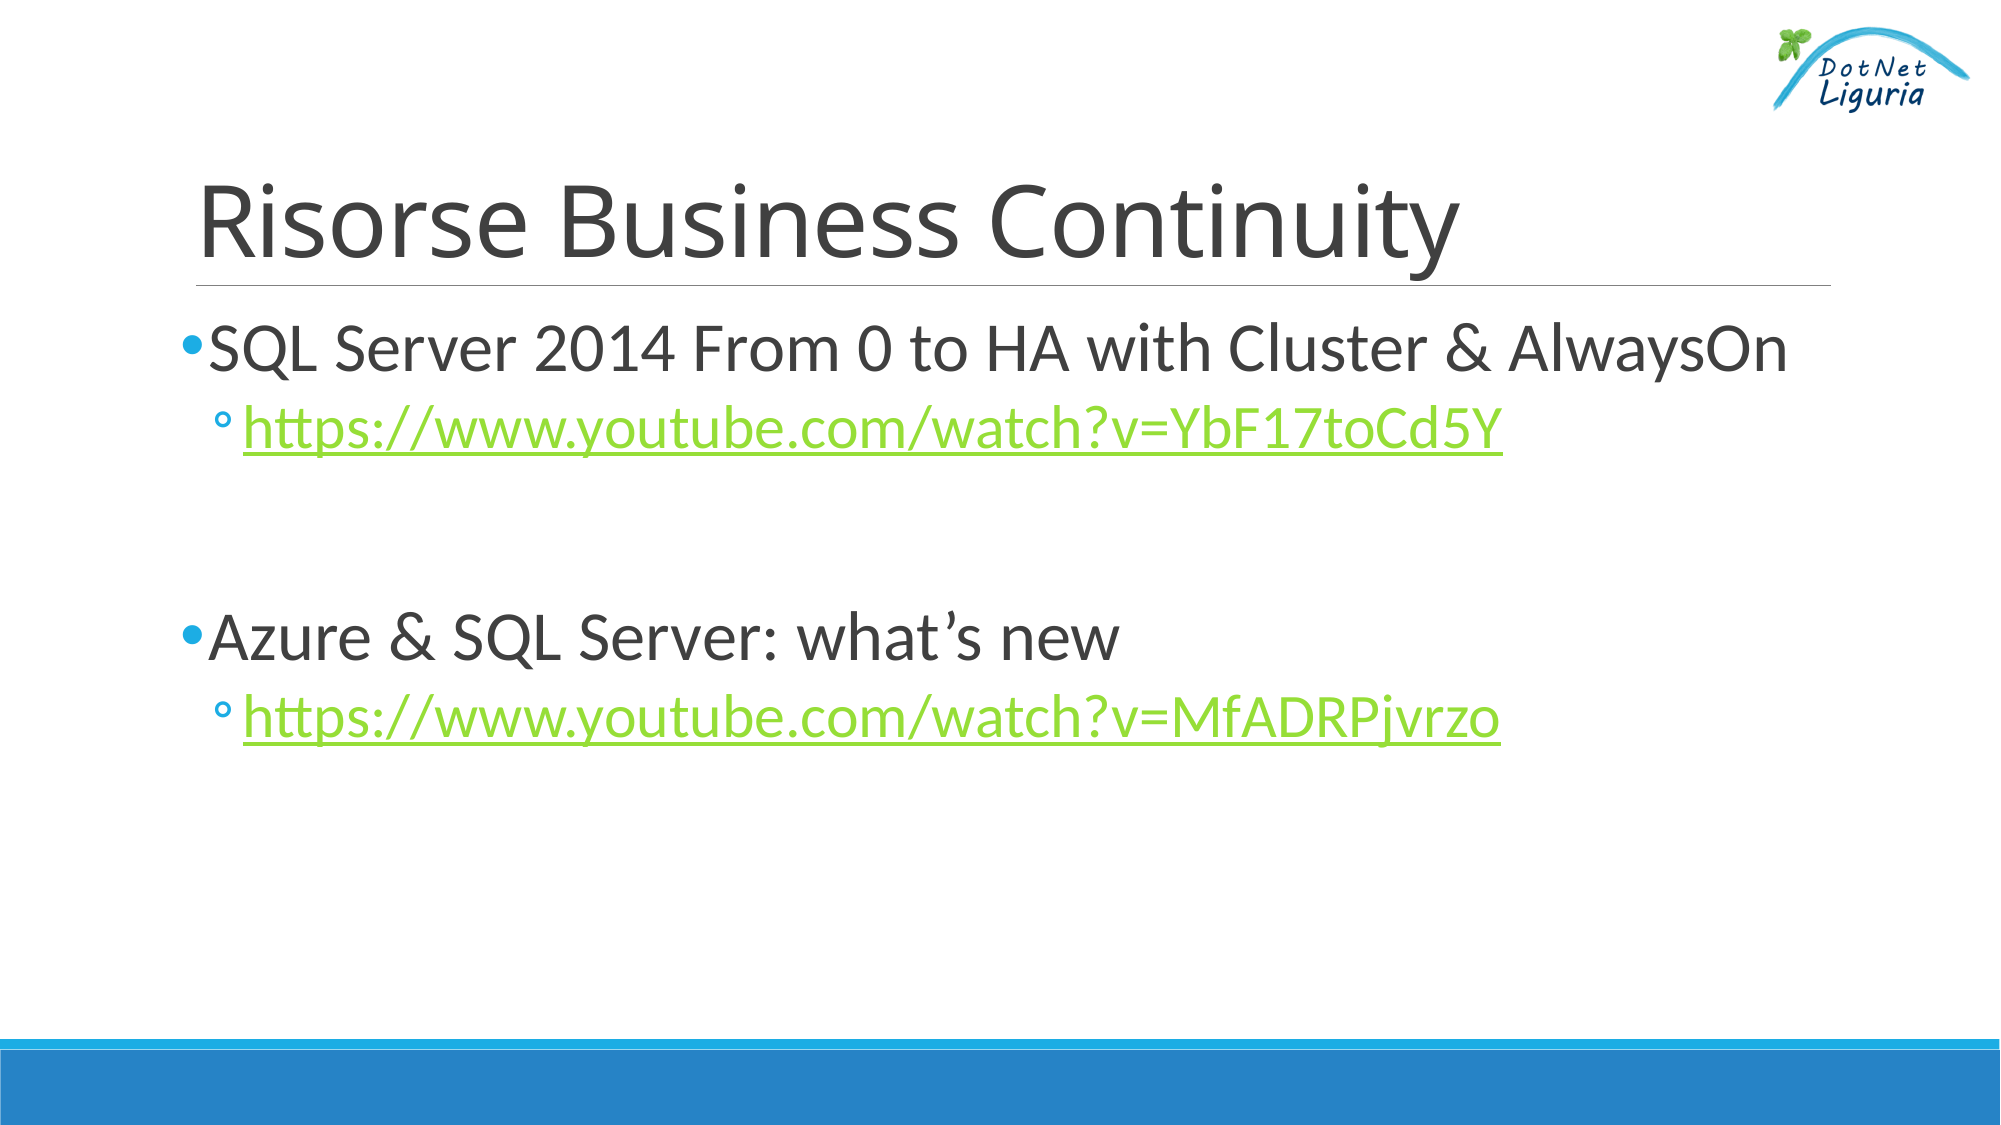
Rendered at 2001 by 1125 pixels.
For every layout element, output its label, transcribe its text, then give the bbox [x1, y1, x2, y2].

picture [1768, 26, 1974, 116]
title Risorse Business Continuity [180, 47, 1830, 285]
list SQL Server 2014 From 0 to HA with Cluster & AlwaysOn https://www.youtube.com/watch?v=YbF17toCd5Y Azure & SQL Server: what’s new https://www.youtube.com/watch?v=MfADRPjvrzo [180, 302, 1830, 963]
